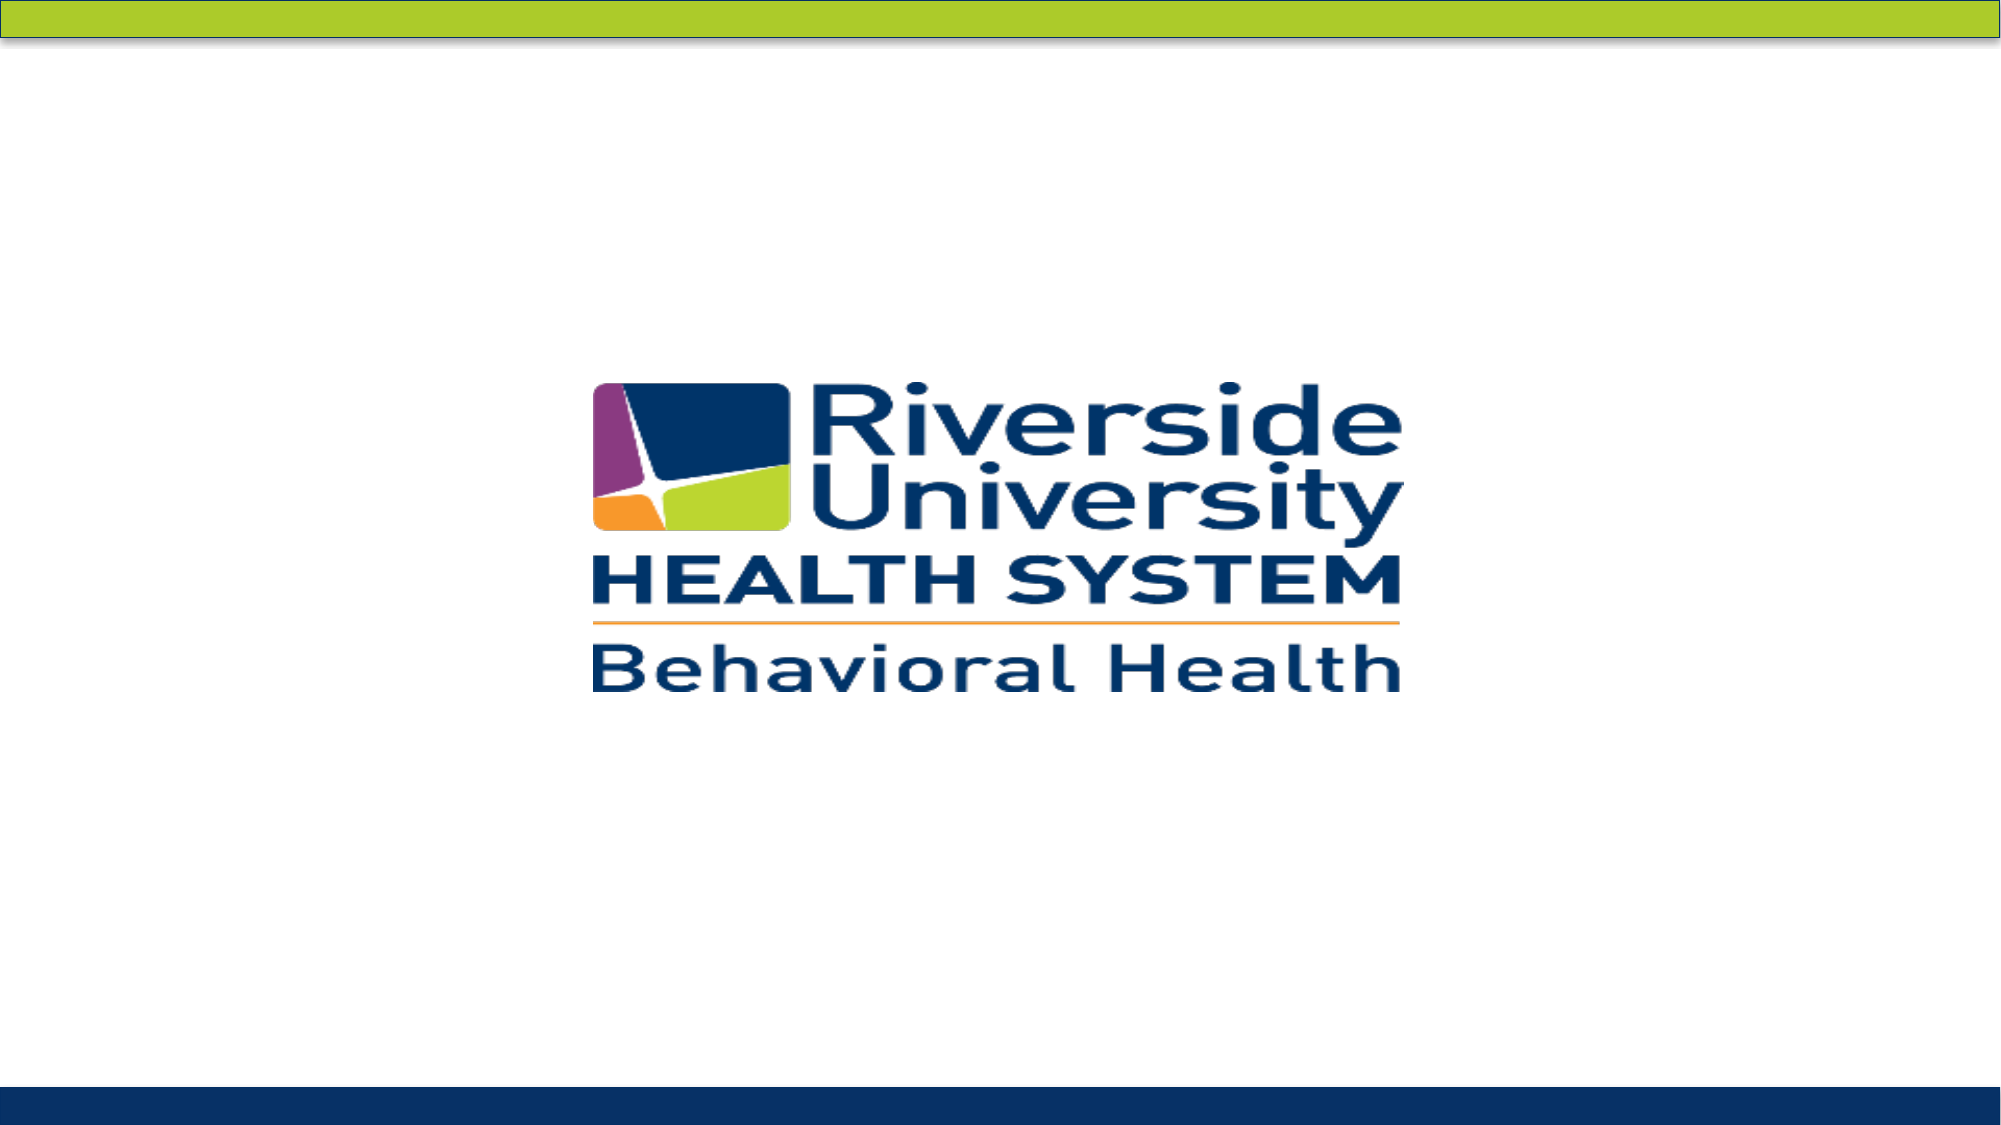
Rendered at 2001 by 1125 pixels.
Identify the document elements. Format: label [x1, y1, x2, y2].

picture [593, 382, 1404, 692]
